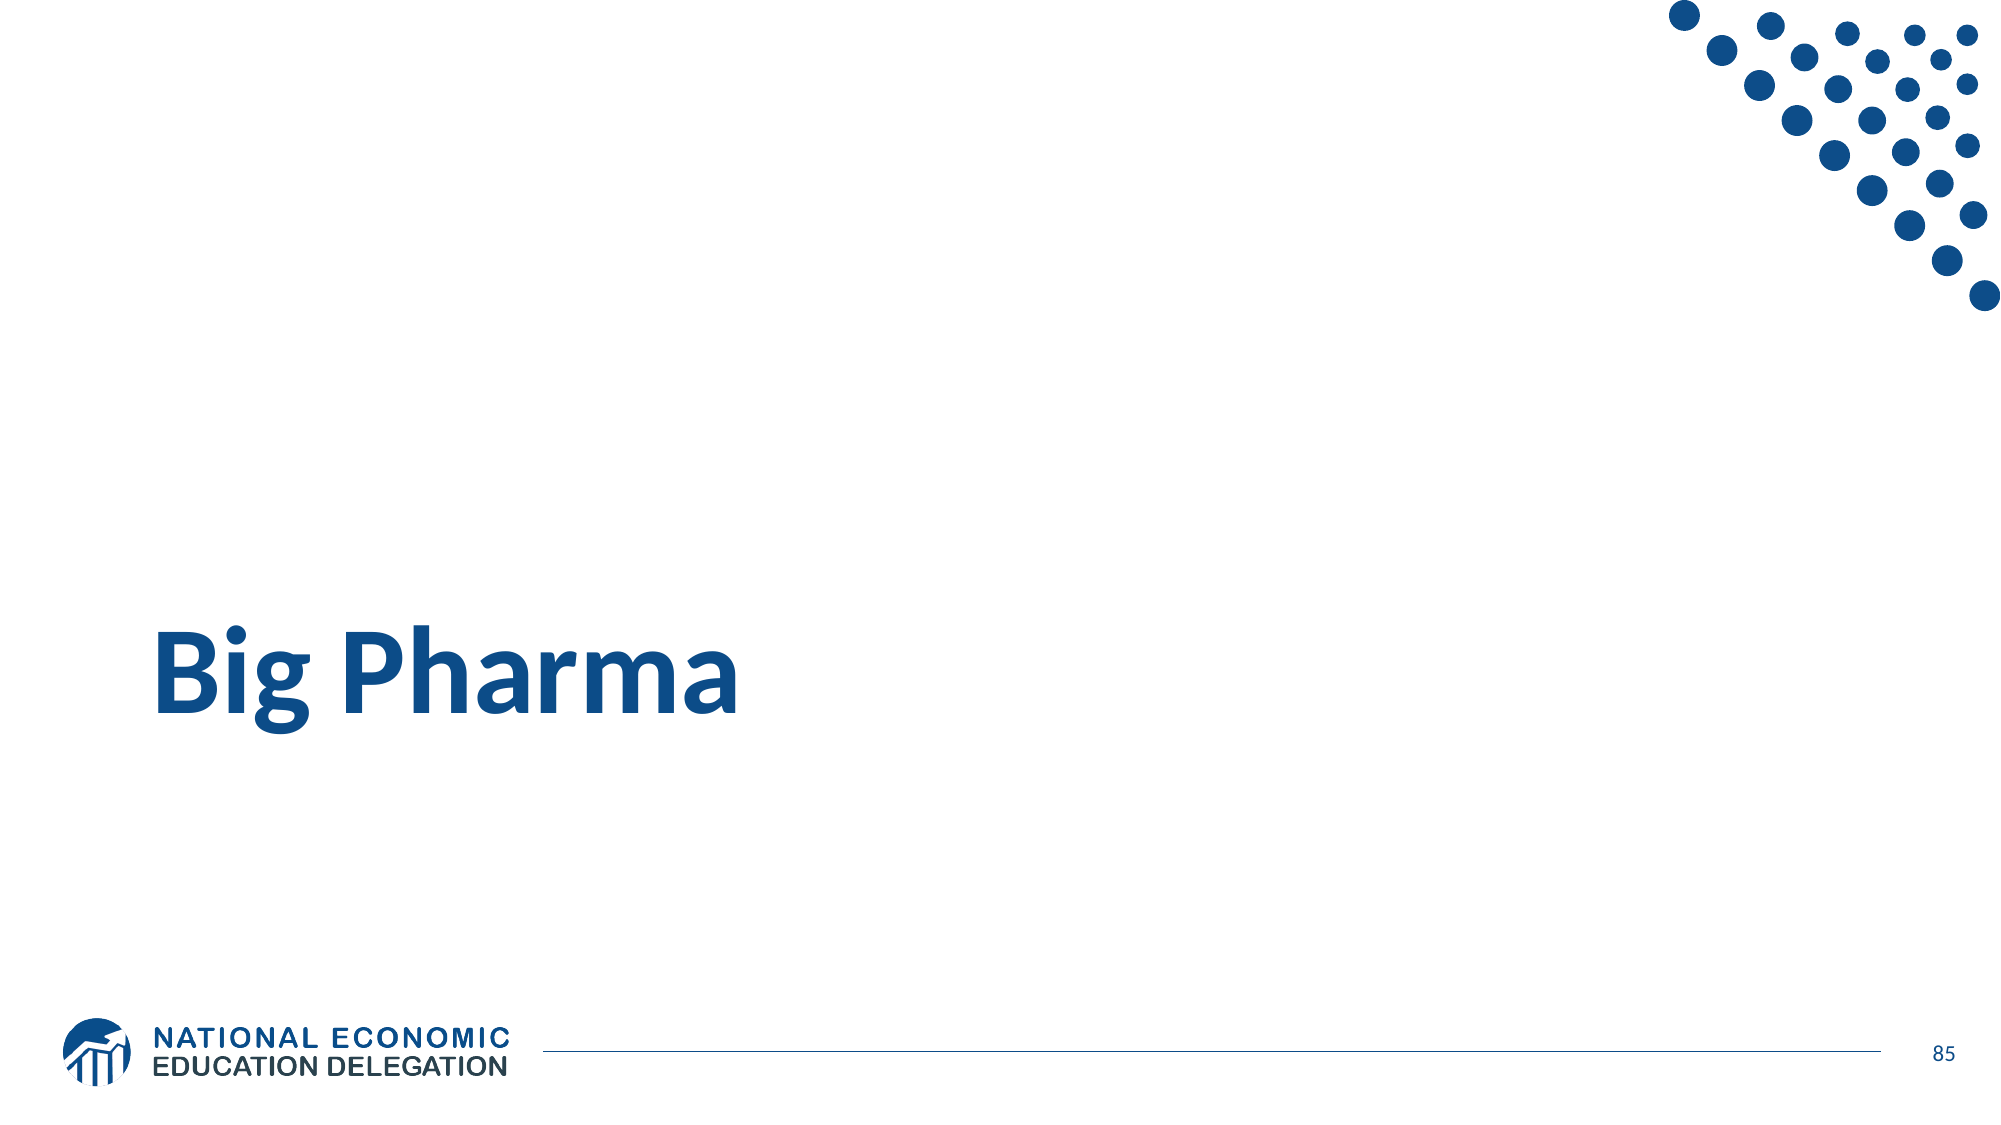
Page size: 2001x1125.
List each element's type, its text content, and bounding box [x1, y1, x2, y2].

slide_number 85 [1521, 1022, 1972, 1082]
picture [55, 1013, 520, 1091]
title Big Pharma [136, 280, 1862, 749]
